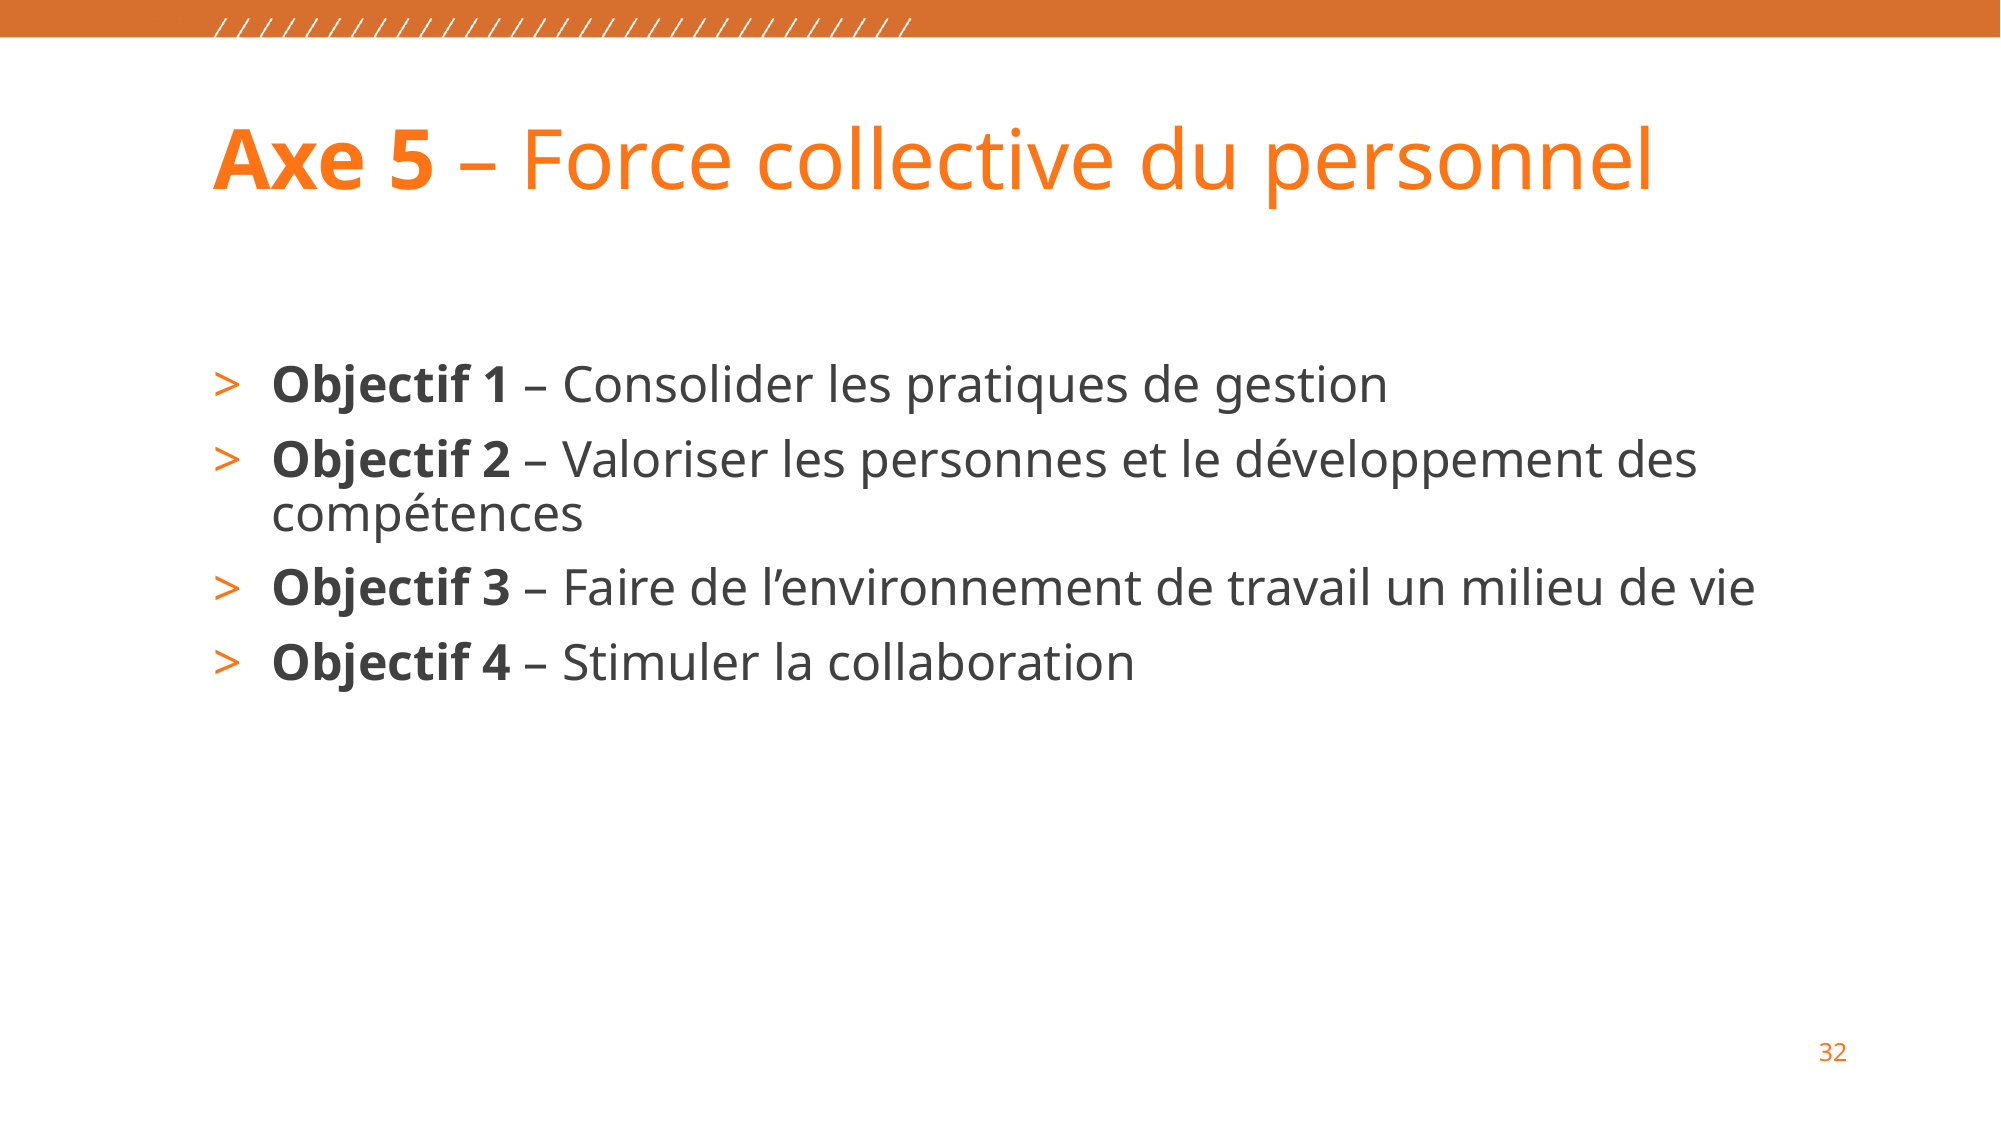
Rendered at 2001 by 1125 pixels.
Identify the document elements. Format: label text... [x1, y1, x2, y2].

list Objectif 1 – Consolider les pratiques de gestion Objectif 2 – Valoriser les personnes et le développement des compétences Objectif 3 – Faire de l’environnement de travail un milieu de vie Objectif 4 – Stimuler la collaboration [198, 351, 1924, 1014]
title Axe 5 – Force collective du personnel [198, 109, 1924, 323]
slide_number 32 [1412, 1023, 1863, 1084]
picture [0, 0, 2000, 72]
